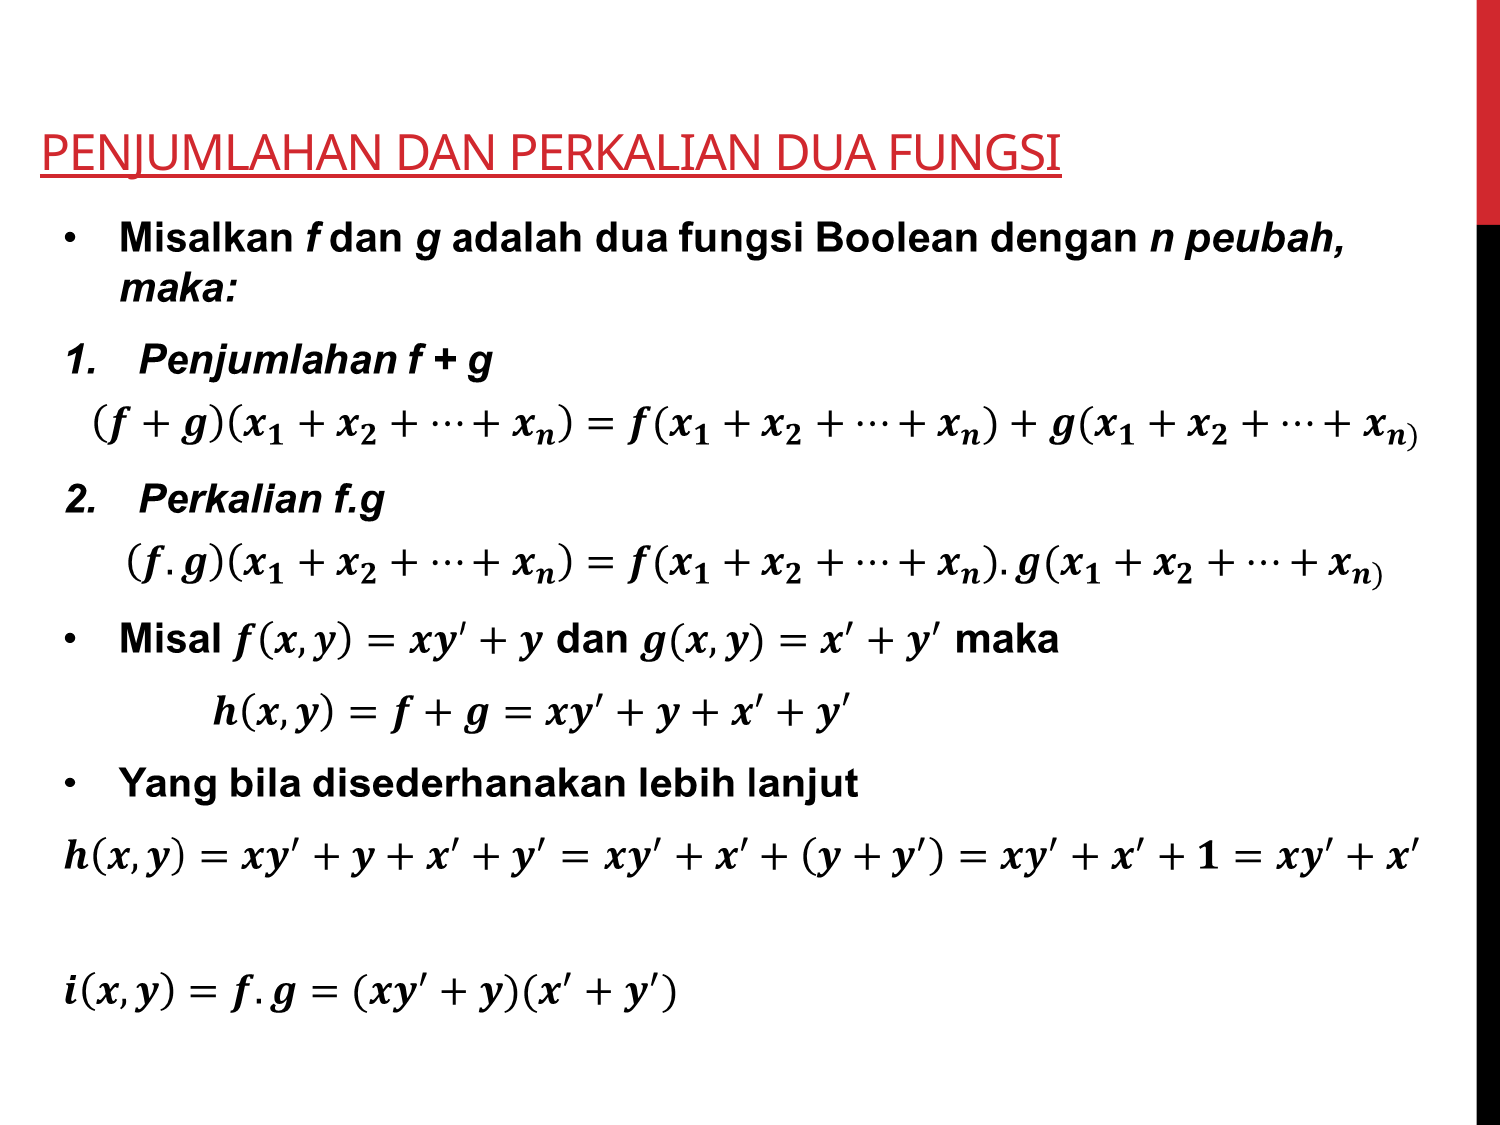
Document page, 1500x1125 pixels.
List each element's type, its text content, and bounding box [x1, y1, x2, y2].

title Penjumlahan dan perkalian dua fungsi [24, 25, 1463, 188]
list [37, 200, 1463, 1075]
